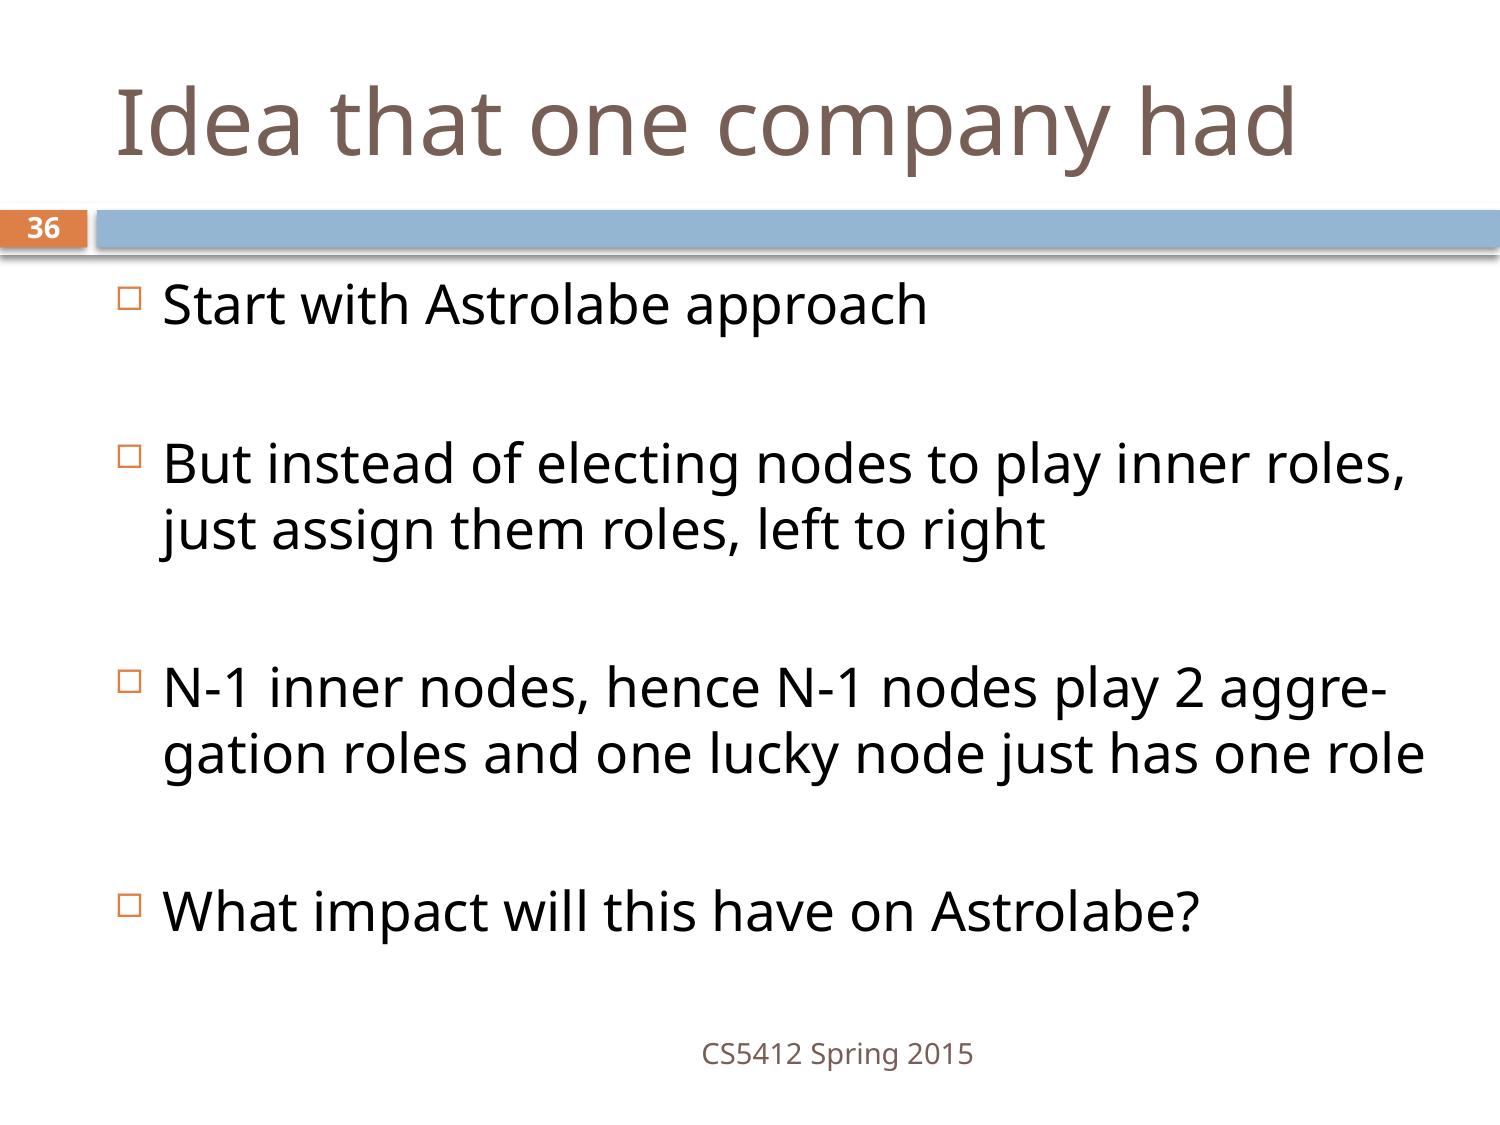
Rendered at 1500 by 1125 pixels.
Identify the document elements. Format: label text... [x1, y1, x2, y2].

title Idea that one company had [100, 37, 1438, 200]
slide_number 36 [0, 208, 88, 249]
footer CS5412 Spring 2015 [99, 1024, 990, 1085]
list Start with Astrolabe approach But instead of electing nodes to play inner roles, just assign them roles, left to right N-1 inner nodes, hence N-1 nodes play 2 aggre-gation roles and one lucky node just has one role What impact will this have on Astrolabe? [100, 262, 1463, 1000]
